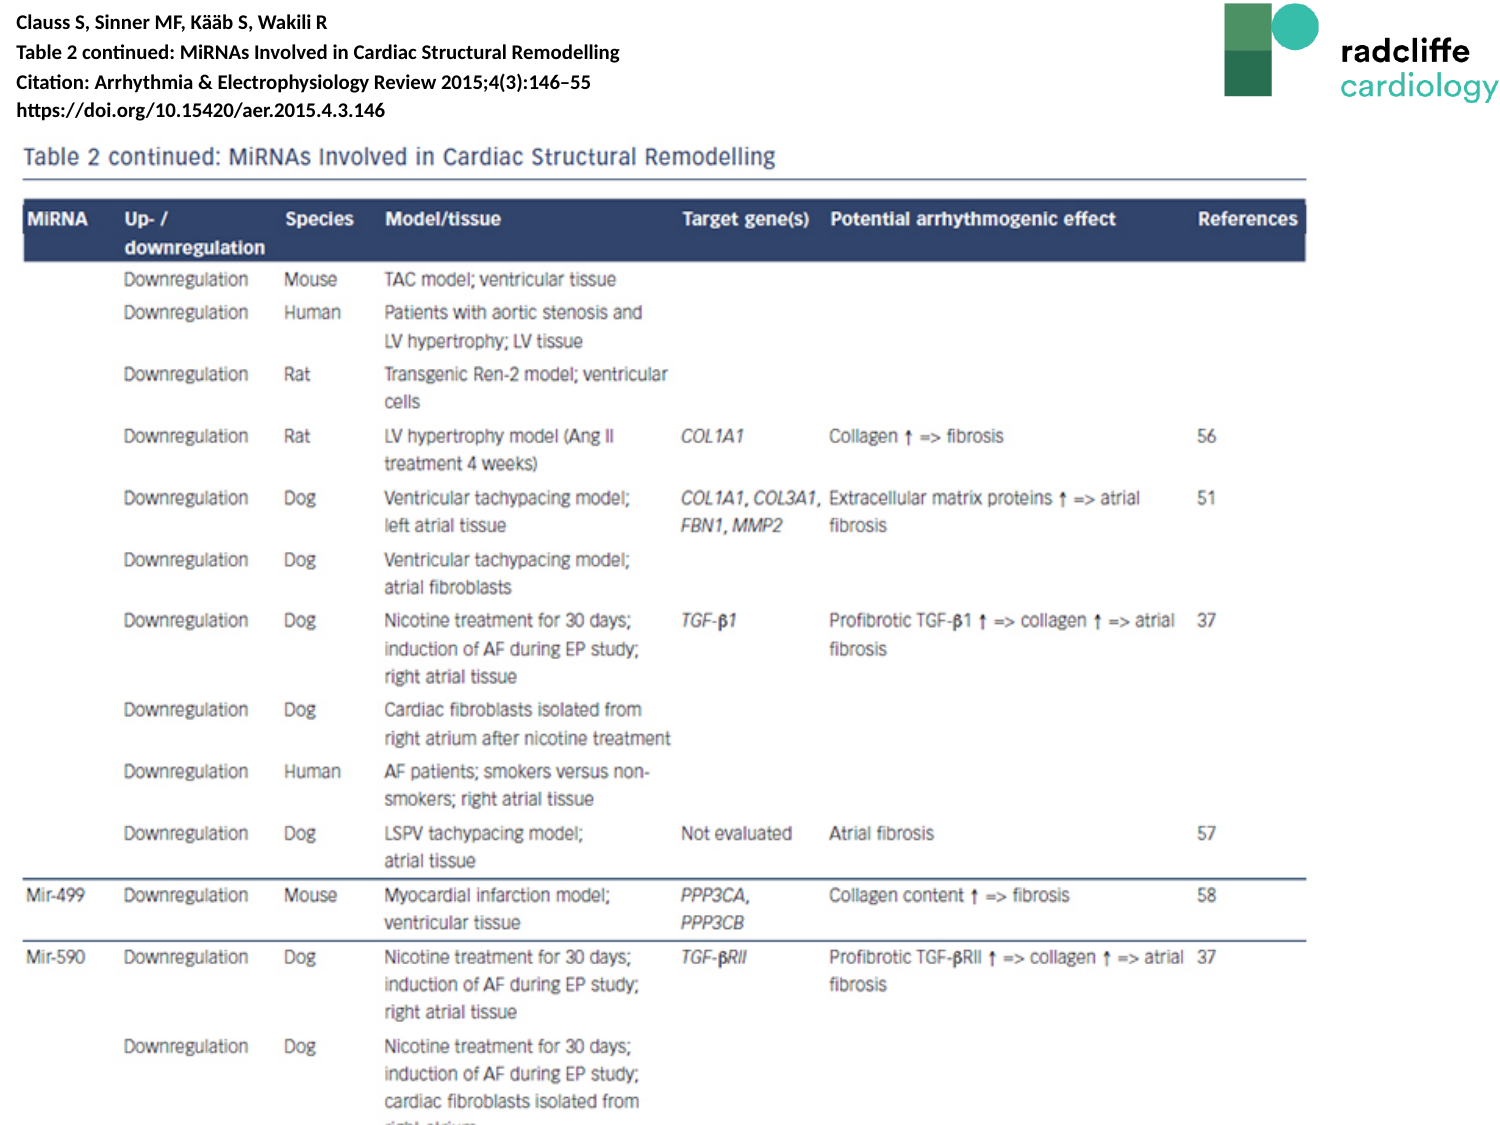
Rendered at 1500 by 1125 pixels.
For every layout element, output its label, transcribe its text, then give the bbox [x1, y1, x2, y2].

picture [1, 124, 1330, 1125]
text_box Citation: Arrhythmia & Electrophysiology Review 2015;4(3):146–55 [1, 60, 1224, 89]
text_box Table 2 continued: MiRNAs Involved in Cardiac Structural Remodelling [1, 31, 1224, 60]
text_box Clauss S, Sinner MF, Kääb S, Wakili R [1, 1, 939, 31]
text_box https://doi.org/10.15420/aer.2015.4.3.146 [1, 89, 1500, 129]
picture [1224, 1, 1499, 104]
